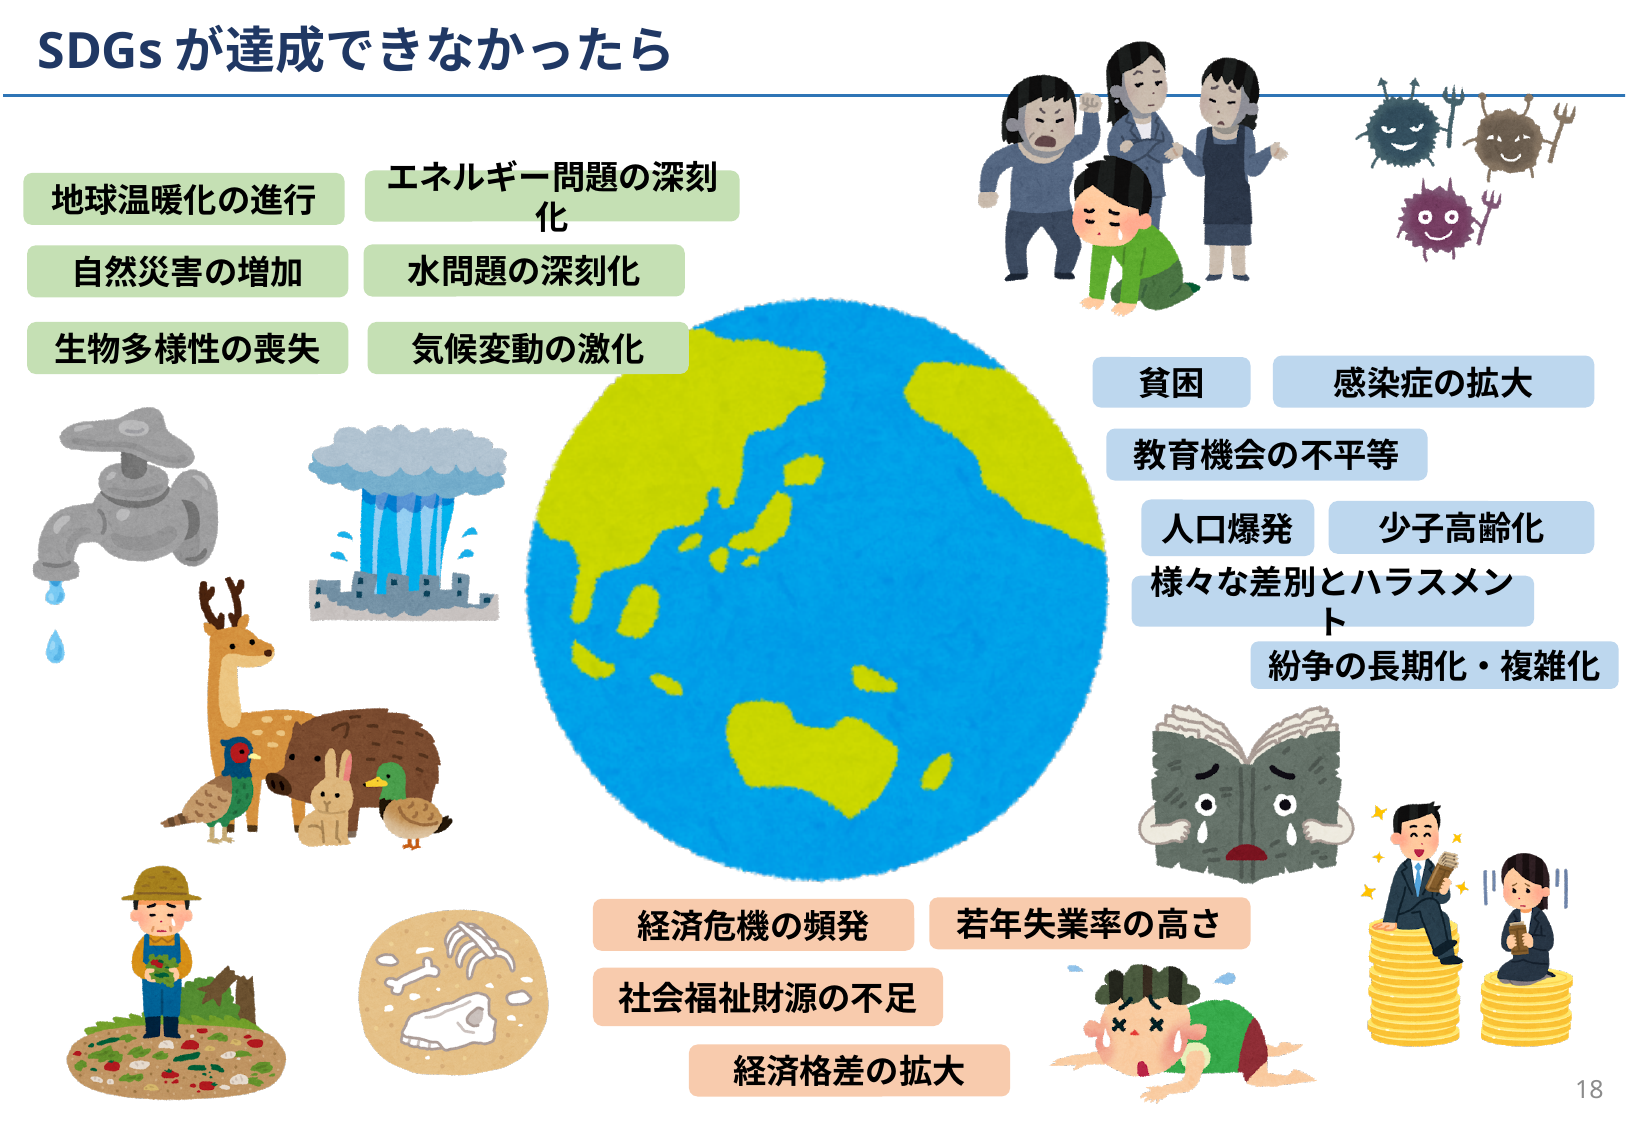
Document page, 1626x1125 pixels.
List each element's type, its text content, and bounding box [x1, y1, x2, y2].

text_box 貧困 [1137, 356, 1252, 409]
picture [1345, 69, 1581, 271]
text_box 人口爆発 [1140, 498, 1315, 557]
text_box 社会福祉財源の不足 [592, 967, 944, 1027]
text_box 水問題の深刻化 [363, 243, 686, 298]
text_box 自然災害の増加 [26, 244, 349, 298]
text_box 地球温暖化の進行 [22, 172, 346, 226]
picture [0, 34, 1585, 1105]
slide_number 18 [1253, 1060, 1619, 1121]
text_box エネルギー問題の深刻化 [364, 169, 741, 223]
text_box 教育機会の不平等 [1137, 427, 1429, 482]
text_box [43, 151, 968, 491]
text_box 経済格差の拡大 [688, 1043, 1011, 1098]
text_box 経済危機の頻発 [592, 906, 915, 952]
text_box 気候変動の激化 [367, 321, 490, 375]
picture [1041, 956, 1322, 1111]
text_box 生物多様性の喪失 [26, 321, 349, 375]
text_box 紛争の長期化・複雑化 [1250, 640, 1620, 690]
text_box 感染症の拡大 [1272, 354, 1595, 409]
text_box [1137, 151, 1570, 491]
text_box 少子高齢化 [1328, 500, 1595, 555]
text_box 若年失業率の高さ [928, 905, 1252, 950]
title SDGsが達成できなかったら [22, 18, 1425, 87]
text_box 様々な差別とハラスメント [1137, 575, 1535, 628]
